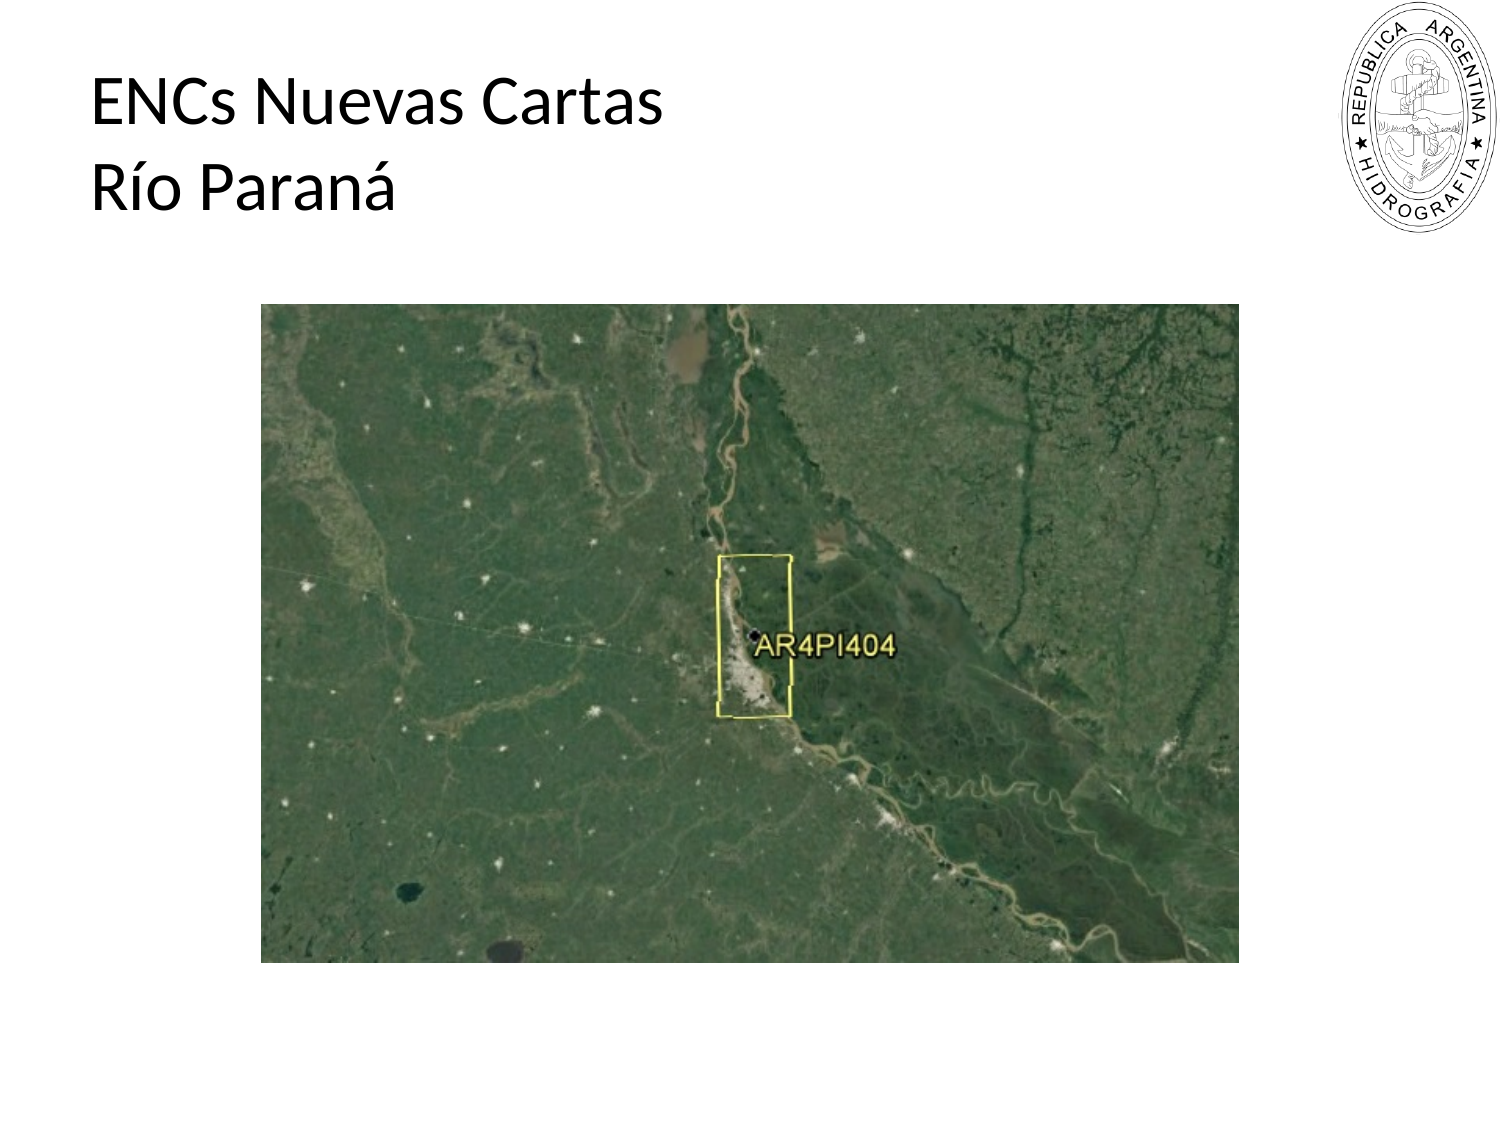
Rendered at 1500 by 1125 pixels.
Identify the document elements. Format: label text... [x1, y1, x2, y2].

picture [1338, 0, 1500, 235]
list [261, 304, 1239, 963]
title ENCs Nuevas Cartas Río Paraná [75, 45, 1333, 233]
